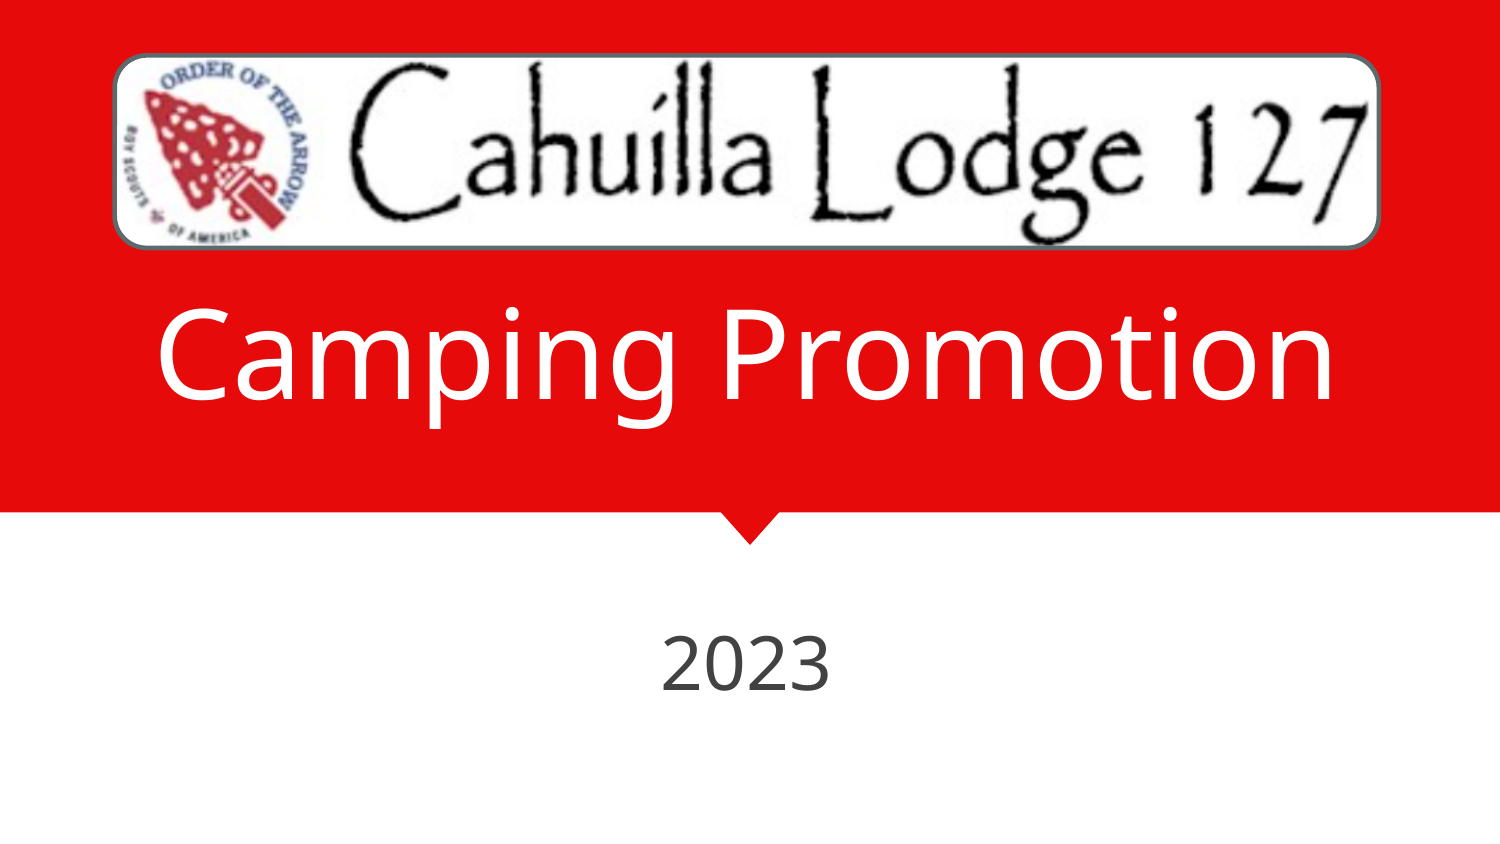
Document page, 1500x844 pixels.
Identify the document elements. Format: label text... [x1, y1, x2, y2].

subtitle 2023 [67, 557, 1427, 765]
title Camping Promotion [67, 105, 1427, 452]
picture [114, 55, 1380, 249]
